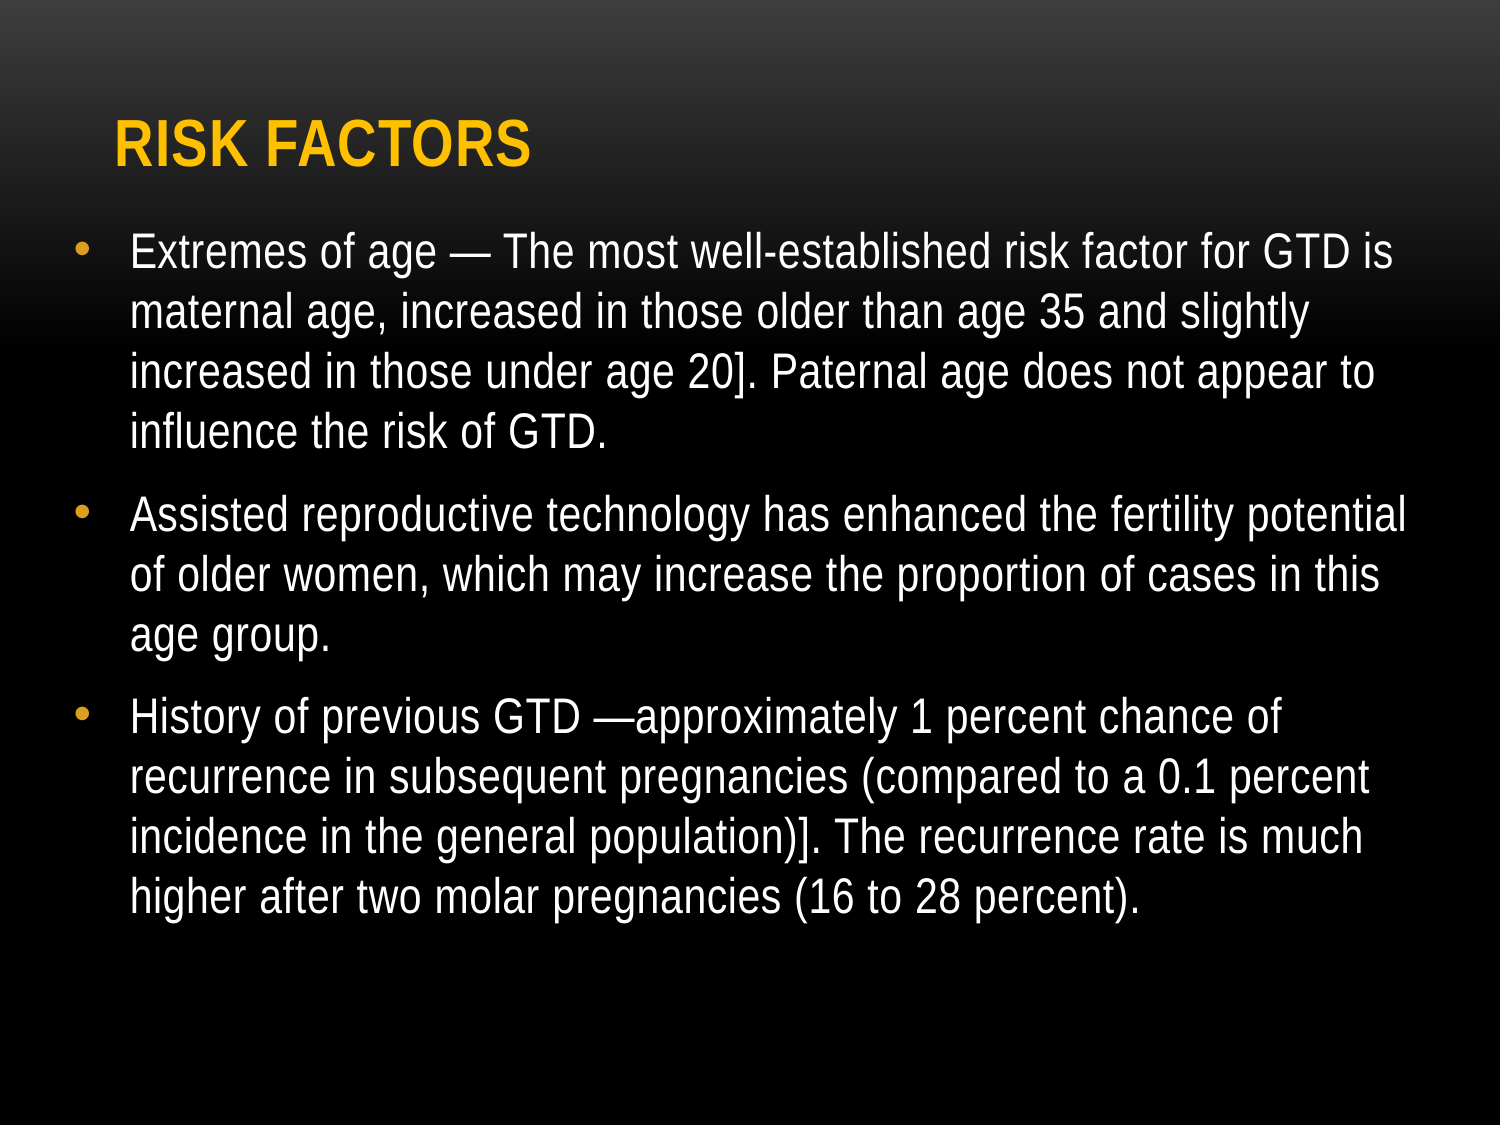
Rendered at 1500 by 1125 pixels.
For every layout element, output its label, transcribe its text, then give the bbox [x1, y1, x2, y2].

list Extremes of age — The most well-established risk factor for GTD is maternal age, increased in those older than age 35 and slightly increased in those under age 20]. Paternal age does not appear to influence the risk of GTD. Assisted reproductive technology has enhanced the fertility potential of older women, which may increase the proportion of cases in this age group. History of previous GTD —approximately 1 percent chance of recurrence in subsequent pregnancies (compared to a 0.1 percent incidence in the general population)]. The recurrence rate is much higher after two molar pregnancies (16 to 28 percent). [58, 210, 1442, 961]
title RISK FACTORS [99, 45, 1400, 188]
